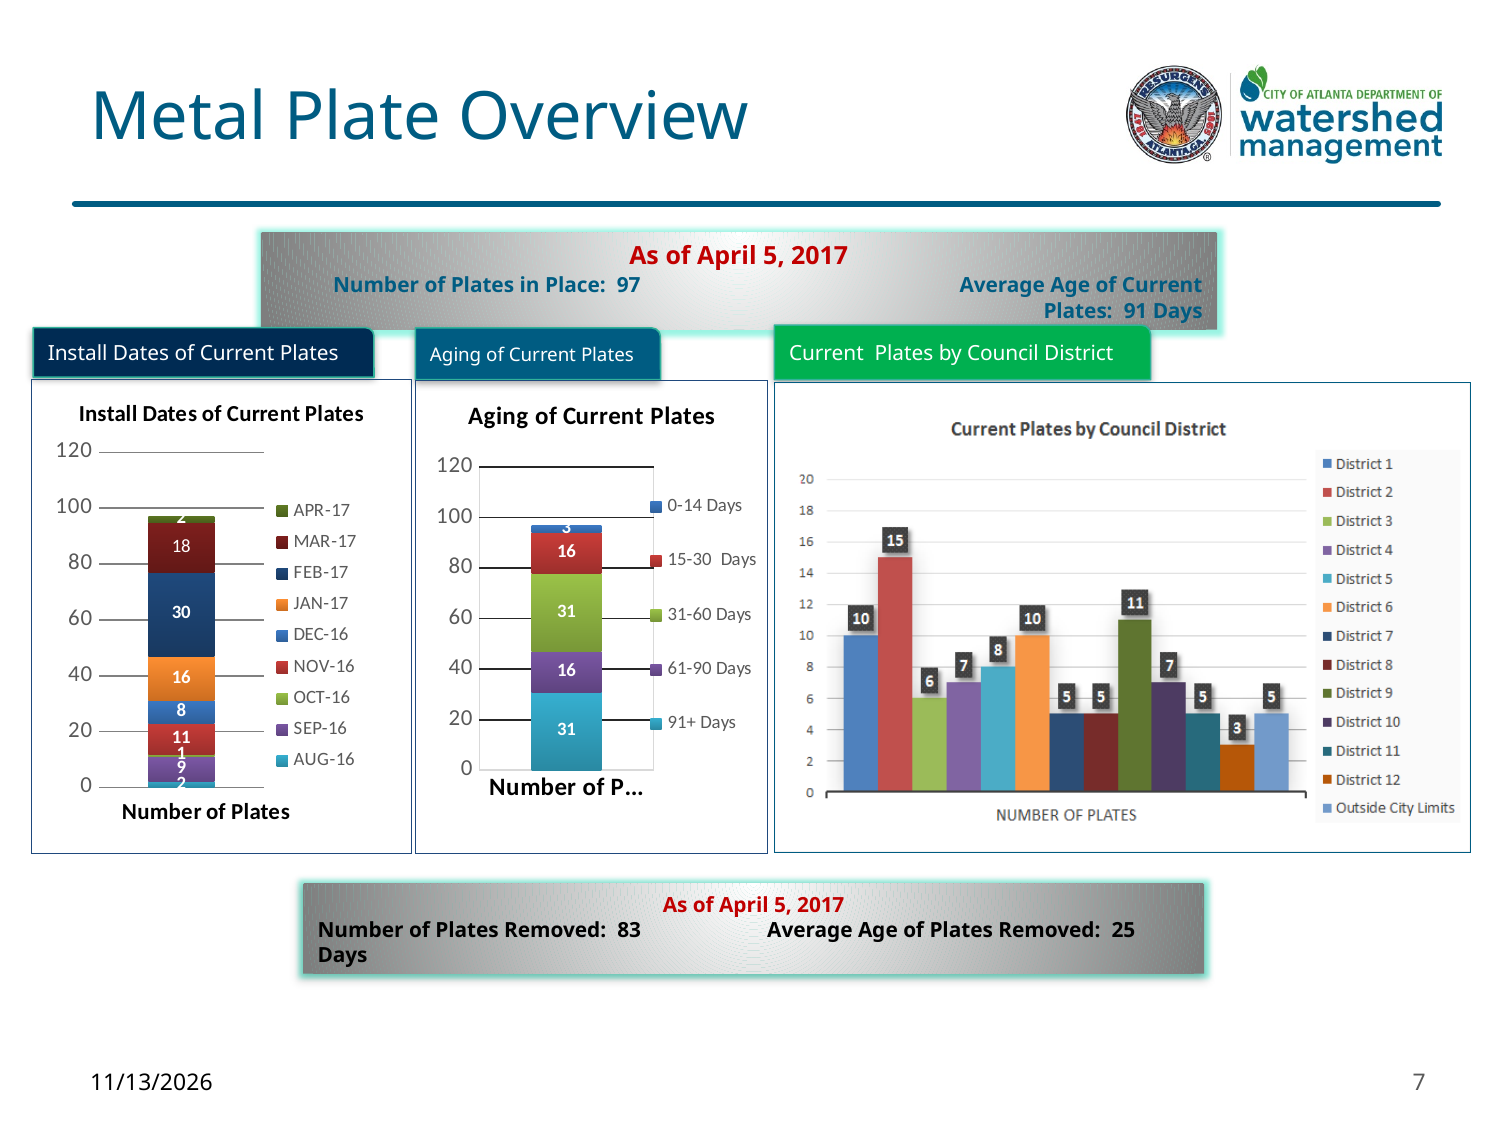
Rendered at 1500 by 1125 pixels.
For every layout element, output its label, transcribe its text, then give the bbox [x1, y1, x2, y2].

picture [1426, 114, 1437, 127]
text_box As of April 5, 2017 Number of Plates in Place: 97 Average Age of Current Plates: 91 Days [260, 232, 1218, 330]
picture [1235, 64, 1442, 164]
picture [776, 384, 1469, 851]
chart [31, 379, 412, 854]
text_box Aging of Current Plates [414, 327, 662, 379]
text_box As of April 5, 2017 Number of Plates Removed: 83 Average Age of Plates Removed: 25 Days [303, 883, 1205, 974]
picture [1329, 143, 1338, 152]
text_box Current Plates by Council District [773, 324, 1152, 381]
title Metal Plate Overview [75, 45, 1235, 181]
chart [415, 380, 768, 854]
text_box Install Dates of Current Plates [32, 326, 375, 378]
